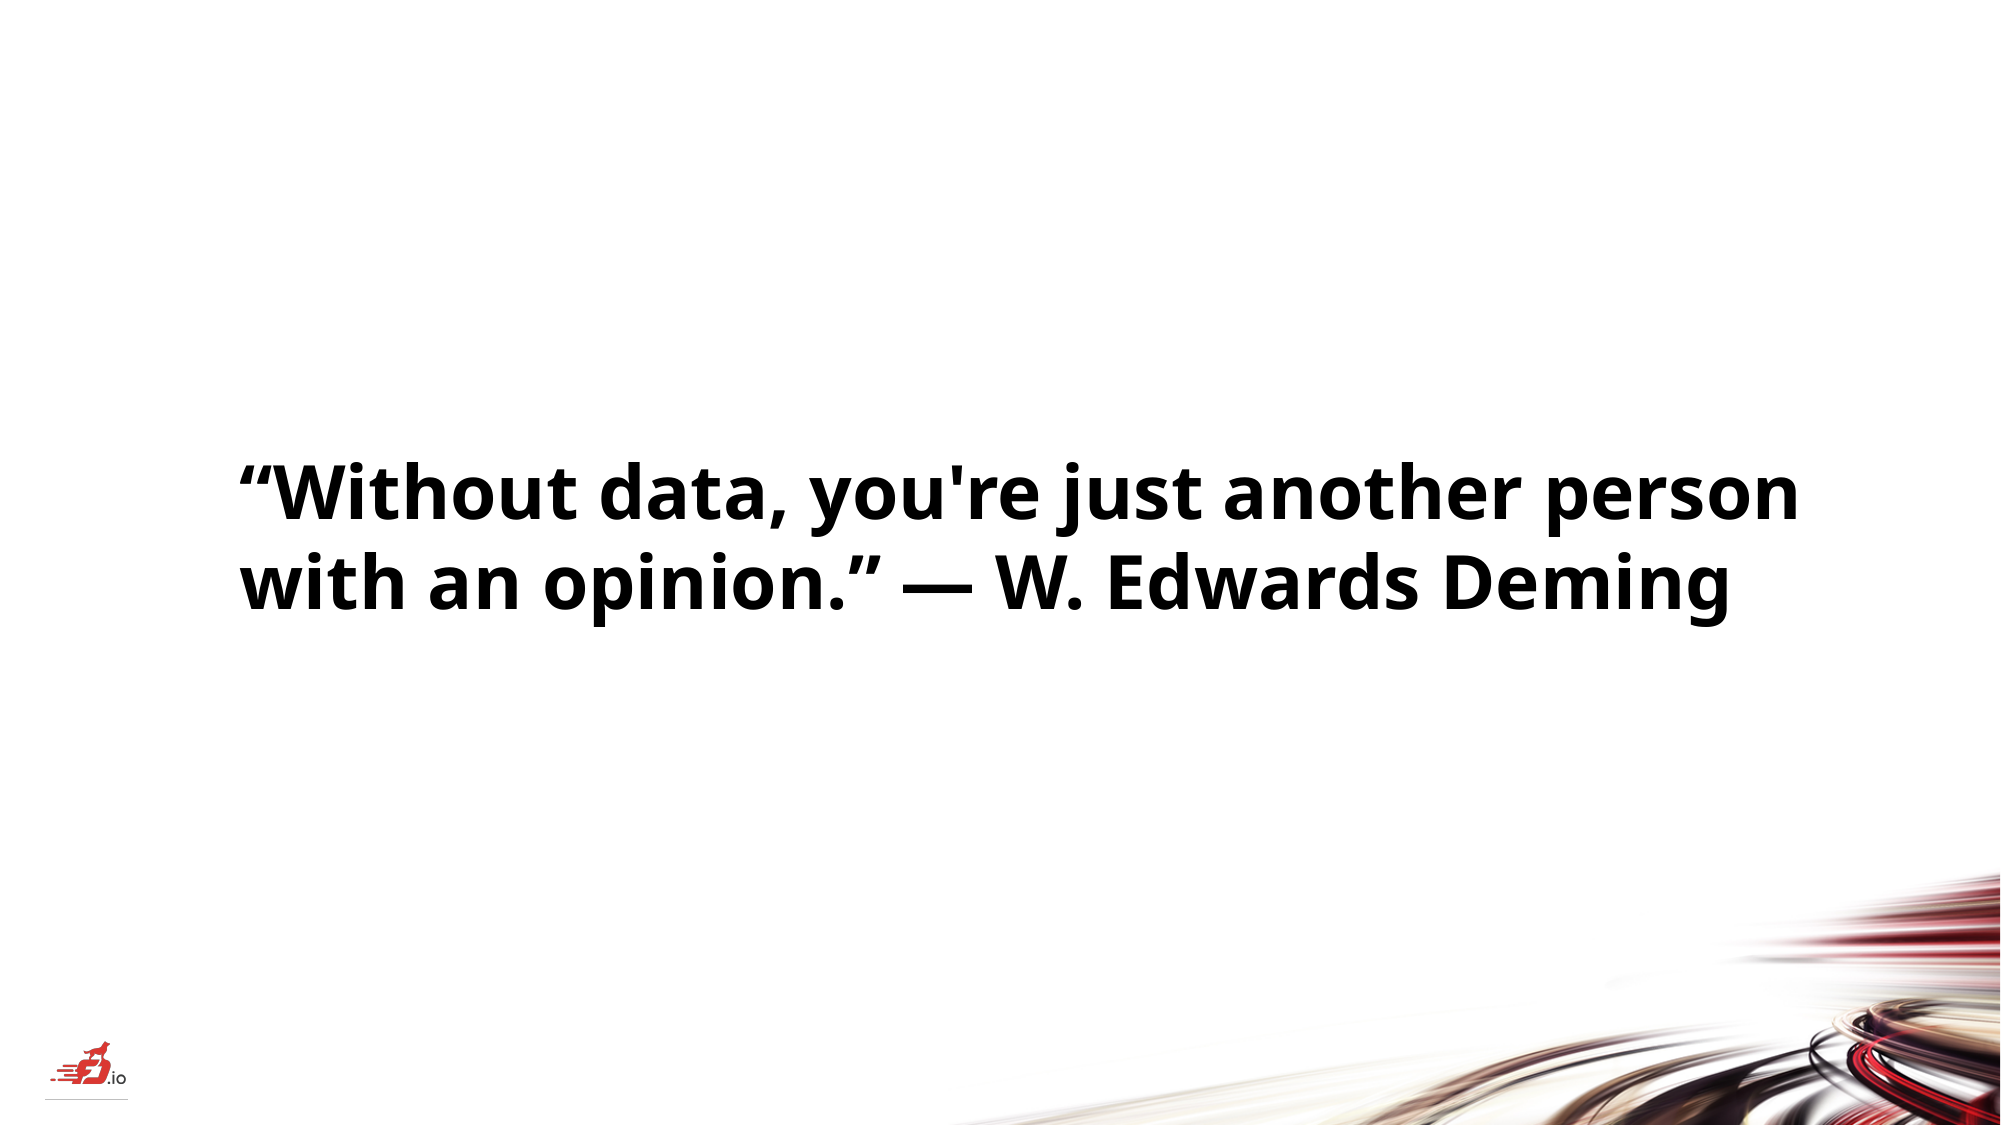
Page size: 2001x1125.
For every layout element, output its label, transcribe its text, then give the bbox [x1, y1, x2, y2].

text_box “Without data, you're just another person with an opinion.” ― W. Edwards Deming [225, 437, 1838, 633]
picture [0, 0, 2001, 1125]
